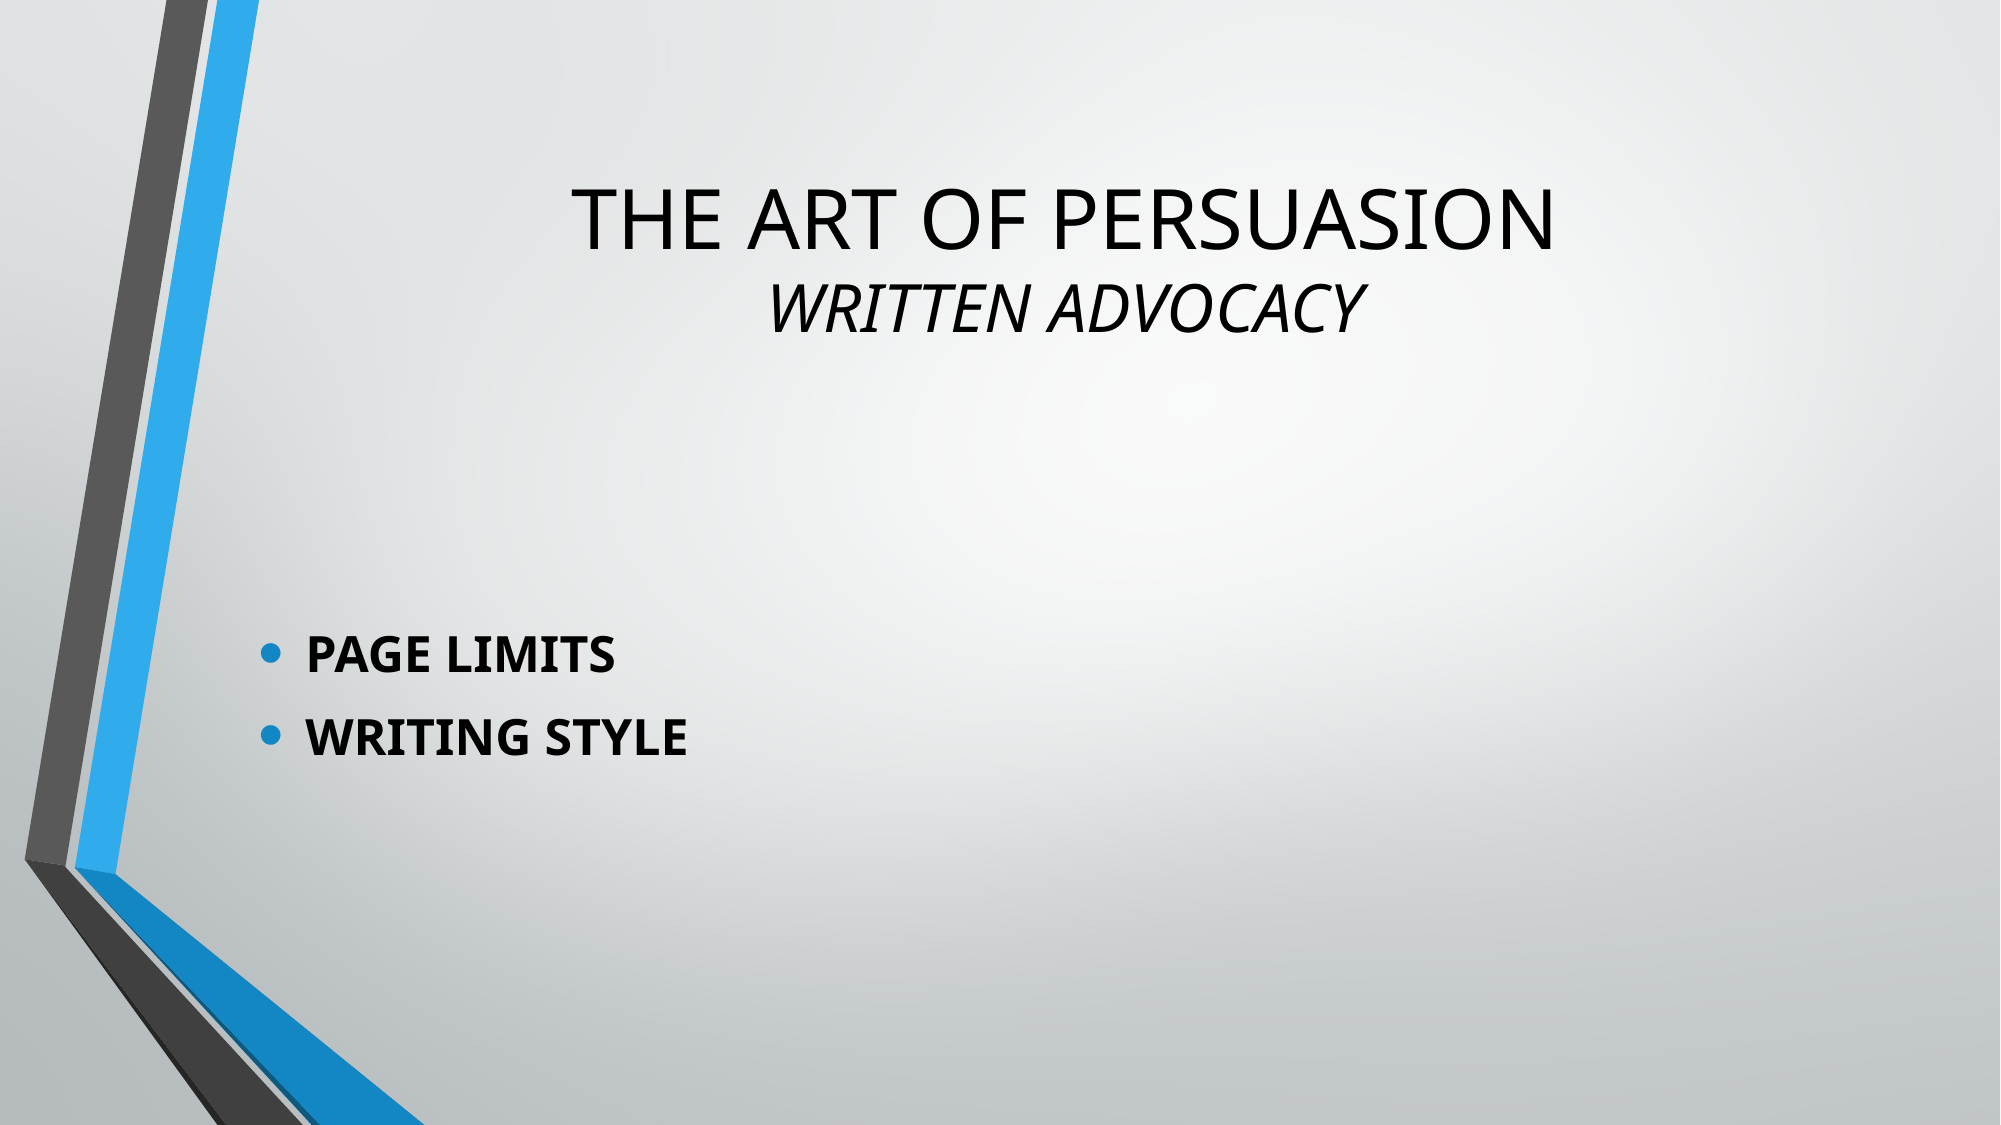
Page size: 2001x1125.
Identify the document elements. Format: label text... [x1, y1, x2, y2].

list PAGE LIMITS WRITING STYLE [243, 437, 1887, 950]
title THE ART OF PERSUASION WRITTEN ADVOCACY [243, 112, 1887, 400]
